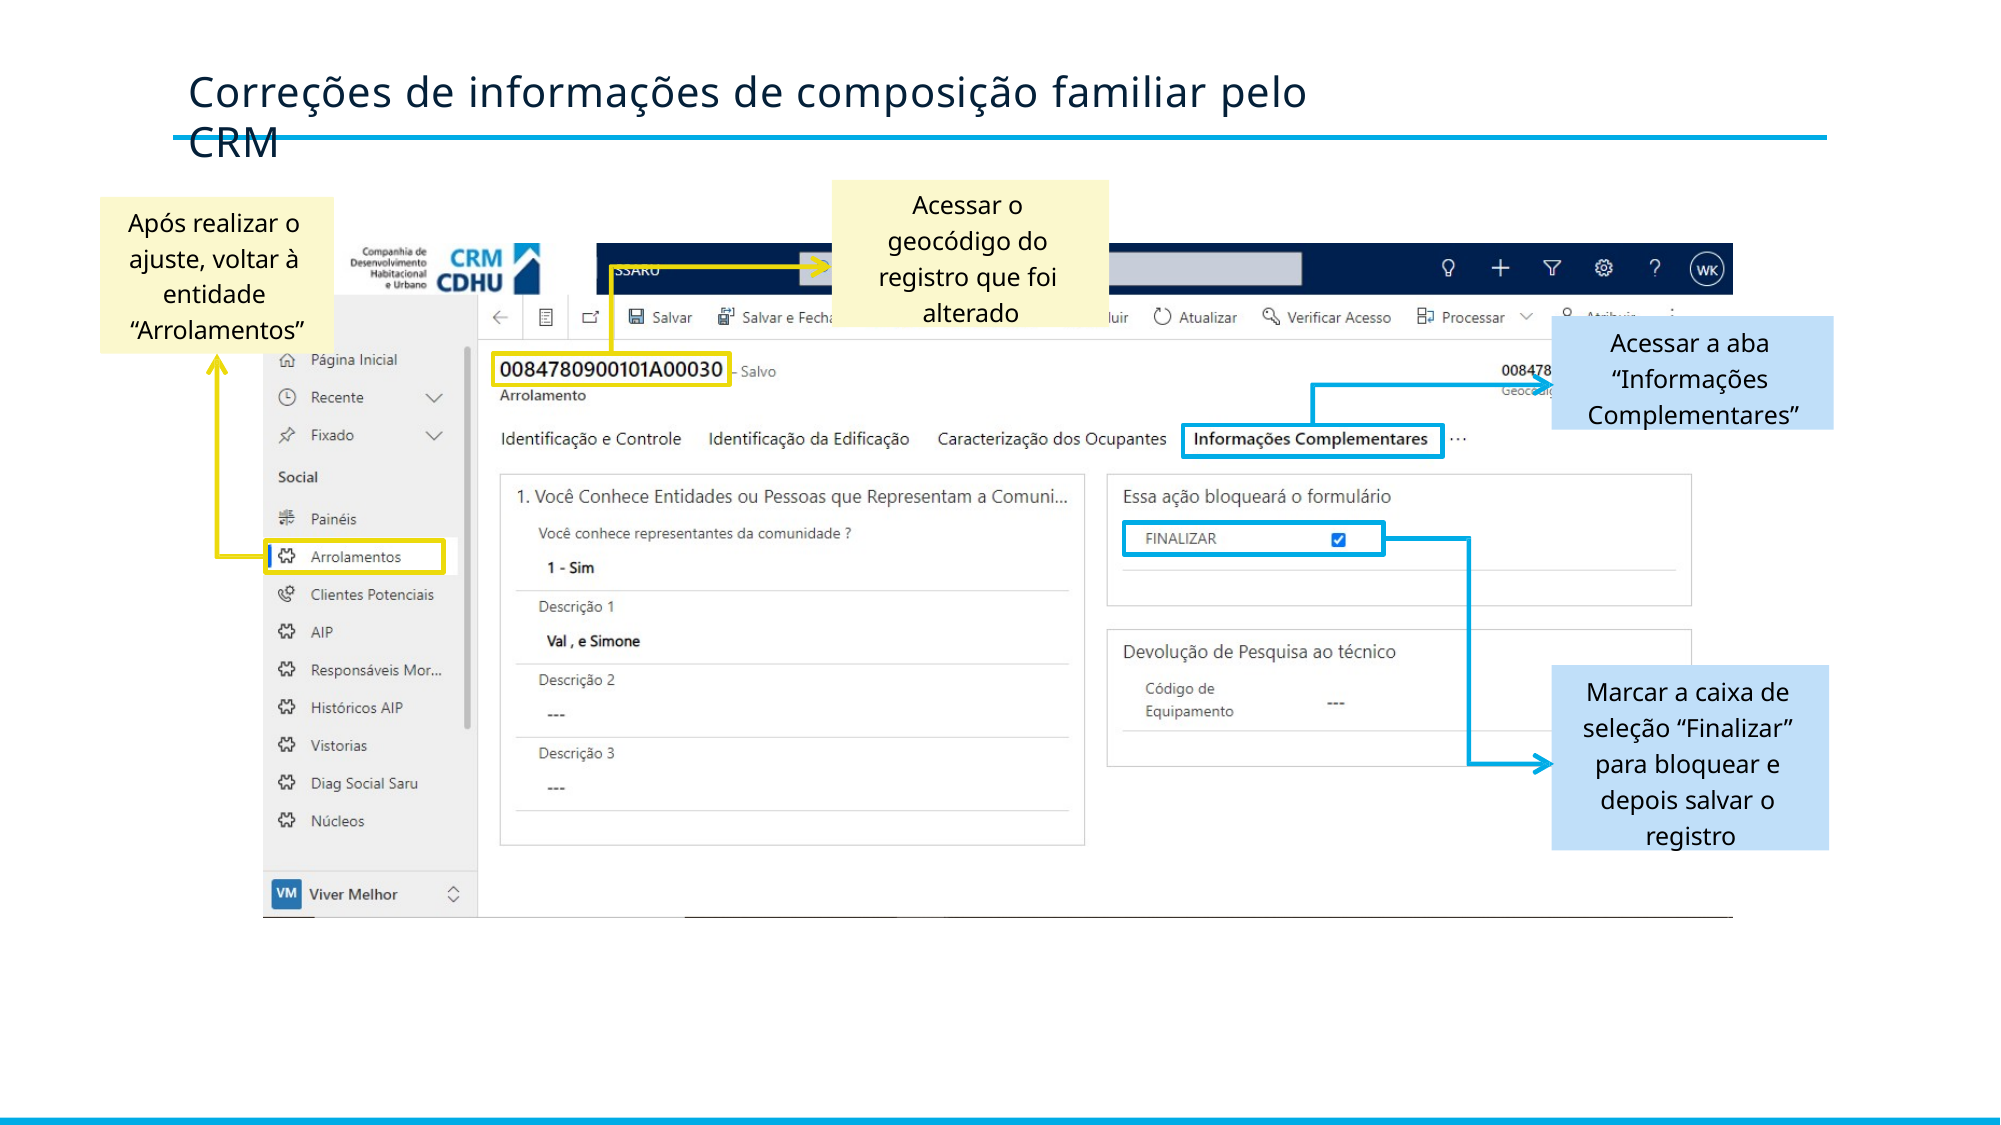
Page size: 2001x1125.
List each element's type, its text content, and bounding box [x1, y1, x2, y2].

text_box Marcar a caixa de seleção “Finalizar” para bloquear e depois salvar o registro [1740, 665, 1830, 851]
title Correções de informações de composição familiar pelo CRM [186, 63, 1369, 194]
text_box Acessar a aba “Informações Complementares” [1740, 316, 1834, 430]
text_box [99, 196, 1733, 918]
